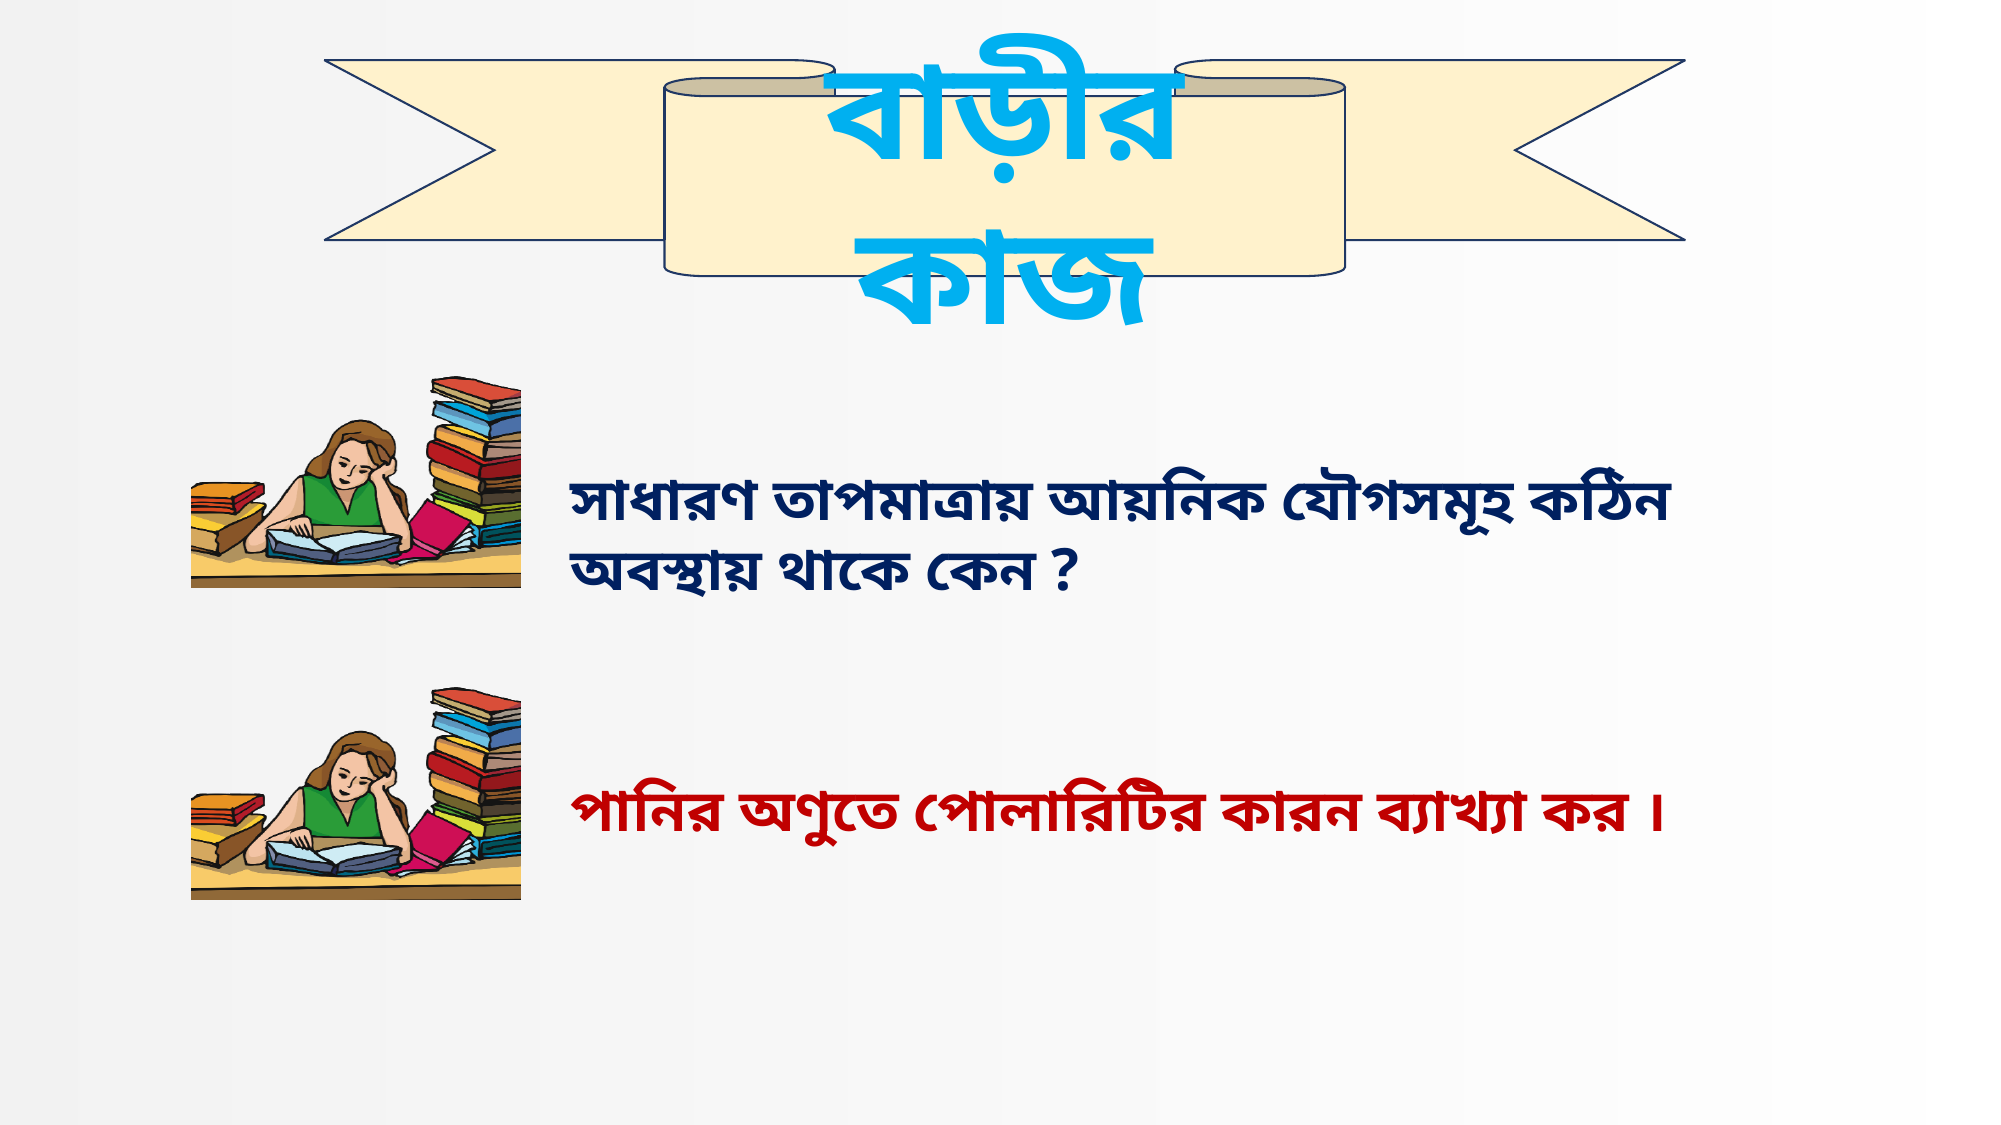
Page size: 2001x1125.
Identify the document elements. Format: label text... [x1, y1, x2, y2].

text_box বাড়ীর কাজ [323, 59, 1686, 278]
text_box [191, 687, 1803, 900]
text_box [191, 376, 1803, 588]
